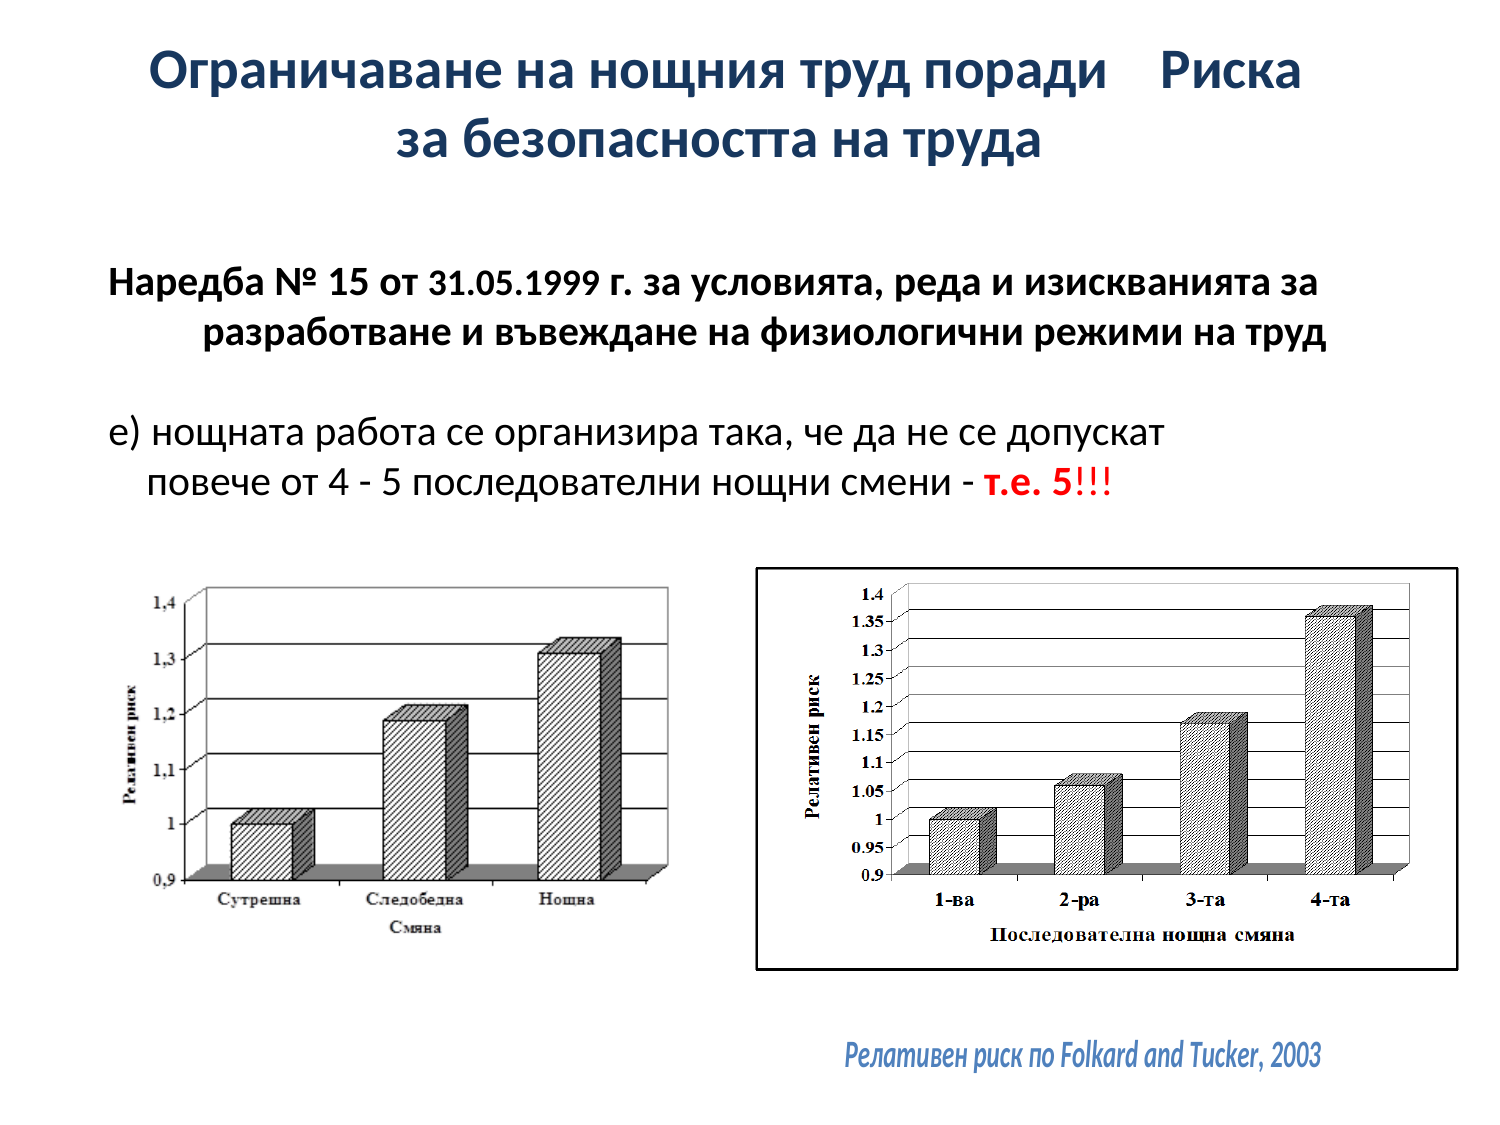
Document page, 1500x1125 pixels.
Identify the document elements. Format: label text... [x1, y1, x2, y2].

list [70, 562, 719, 974]
title Ограничаване на нощния труд поради Риска за безопасността на труда [117, 23, 1336, 178]
picture [844, 1030, 1500, 1118]
text_box Наредба № 15 от 31.05.1999 г. за условията, реда и изискванията за разработване и въвеждане на физиологични режими на труд е) нощната работа се организира така, че да не се допускат повече от 4 - 5 последователни нощни смени - т.е. 5!!! [93, 246, 1418, 511]
picture [749, 562, 1464, 976]
